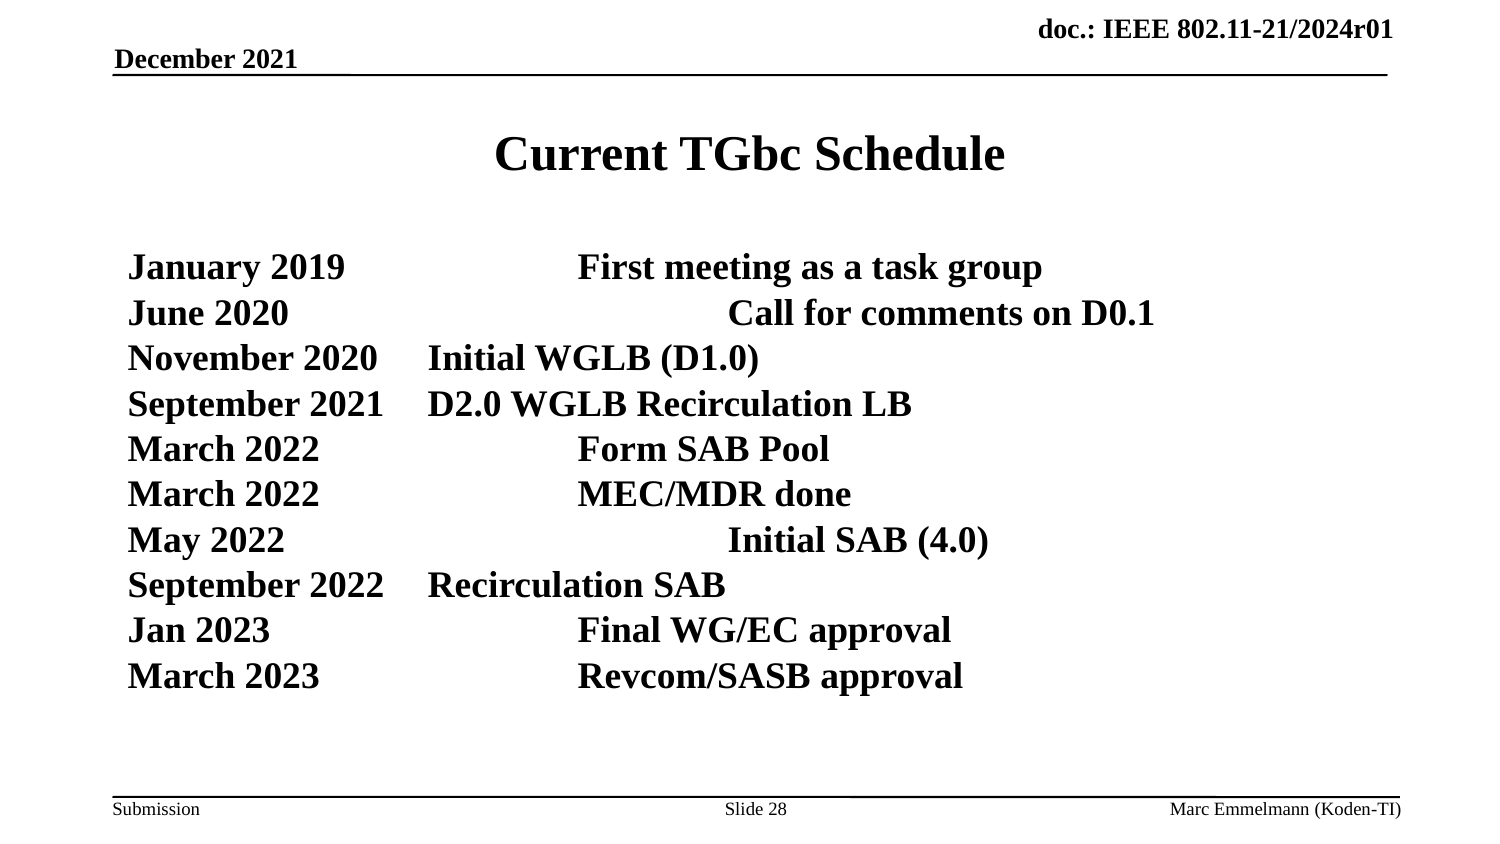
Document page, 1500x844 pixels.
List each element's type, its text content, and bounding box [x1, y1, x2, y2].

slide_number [114, 40, 423, 75]
list January 2019 First meeting as a task group June 2020 Call for comments on D0.1 November 2020 Initial WGLB (D1.0) September 2021 D2.0 WGLB Recirculation LB March 2022 Form SAB Pool March 2022 MEC/MDR done May 2022 Initial SAB (4.0) September 2022 Recirculation SAB Jan 2023 Final WG/EC approval March 2023 Revcom/SASB approval [112, 243, 1388, 751]
footer Marc Emmelmann (Koden-TI) [878, 796, 1402, 820]
slide_number Slide 28 [712, 796, 800, 842]
title Current TGbc Schedule [112, 84, 1388, 216]
